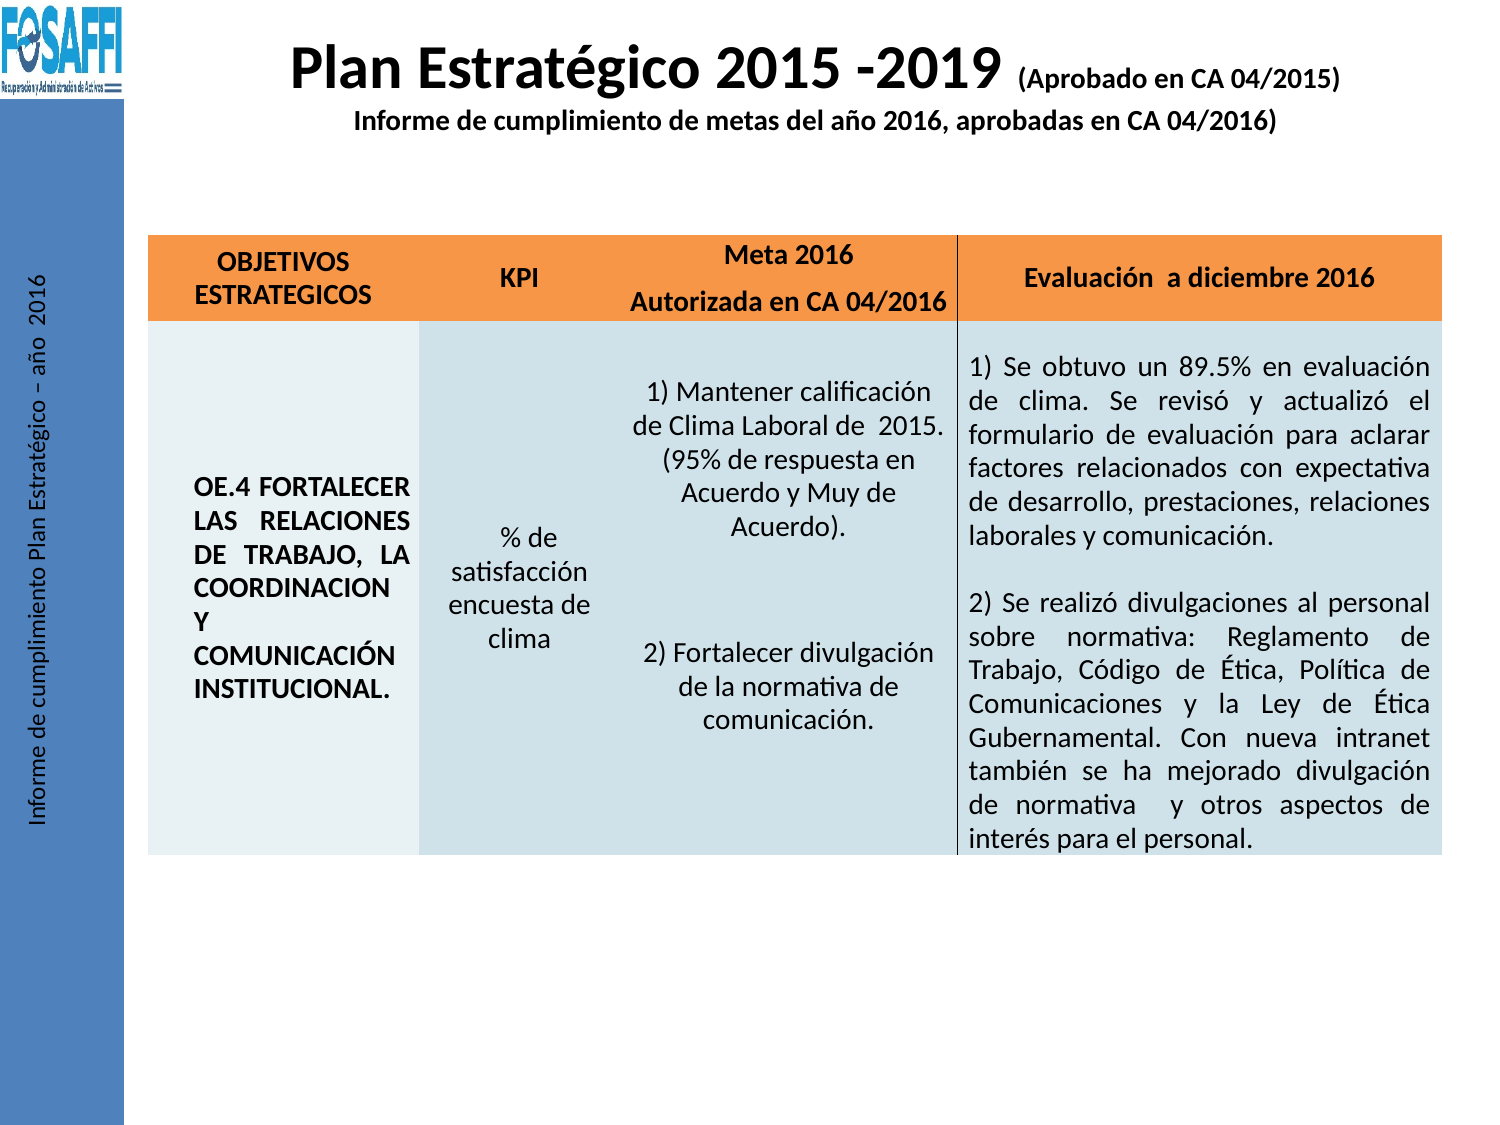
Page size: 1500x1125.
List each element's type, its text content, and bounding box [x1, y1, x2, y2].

text_box [0, 105, 126, 1125]
table_cell OE.4 FORTALECER LAS RELACIONES DE TRABAJO, LA COORDINACION Y COMUNICACIÓN INSTITUCIONAL. [148, 321, 419, 855]
picture [0, 0, 125, 99]
table_cell 1) Mantener calificación de Clima Laboral de 2015. (95% de respuesta en Acuerdo y Muy de Acuerdo). 2) Fortalecer divulgación de la normativa de comunicación. [620, 321, 957, 855]
table_header Evaluación a diciembre 2016 [958, 235, 1442, 321]
table_header OBJETIVOS ESTRATEGICOS [148, 235, 419, 321]
text_box Plan Estratégico 2015 -2019 (Aprobado en CA 04/2015) Informe de cumplimiento de metas del año 2016, aprobadas en CA 04/2016) [218, 19, 1414, 144]
table_header Meta 2016 Autorizada en CA 04/2016 [620, 235, 957, 321]
table_cell 1) Se obtuvo un 89.5% en evaluación de clima. Se revisó y actualizó el formulario de evaluación para aclarar factores relacionados con expectativa de desarrollo, prestaciones, relaciones laborales y comunicación. 2) Se realizó divulgaciones al personal sobre normativa: Reglamento de Trabajo, Código de Ética, Política de Comunicaciones y la Ley de Ética Gubernamental. Con nueva intranet también se ha mejorado divulgación de normativa y otros aspectos de interés para el personal. [958, 321, 1442, 855]
table_header KPI [419, 235, 620, 321]
table_cell % de satisfacción encuesta de clima [419, 321, 620, 855]
text_box Informe de cumplimiento Plan Estratégico – año 2016 [12, 107, 74, 1000]
